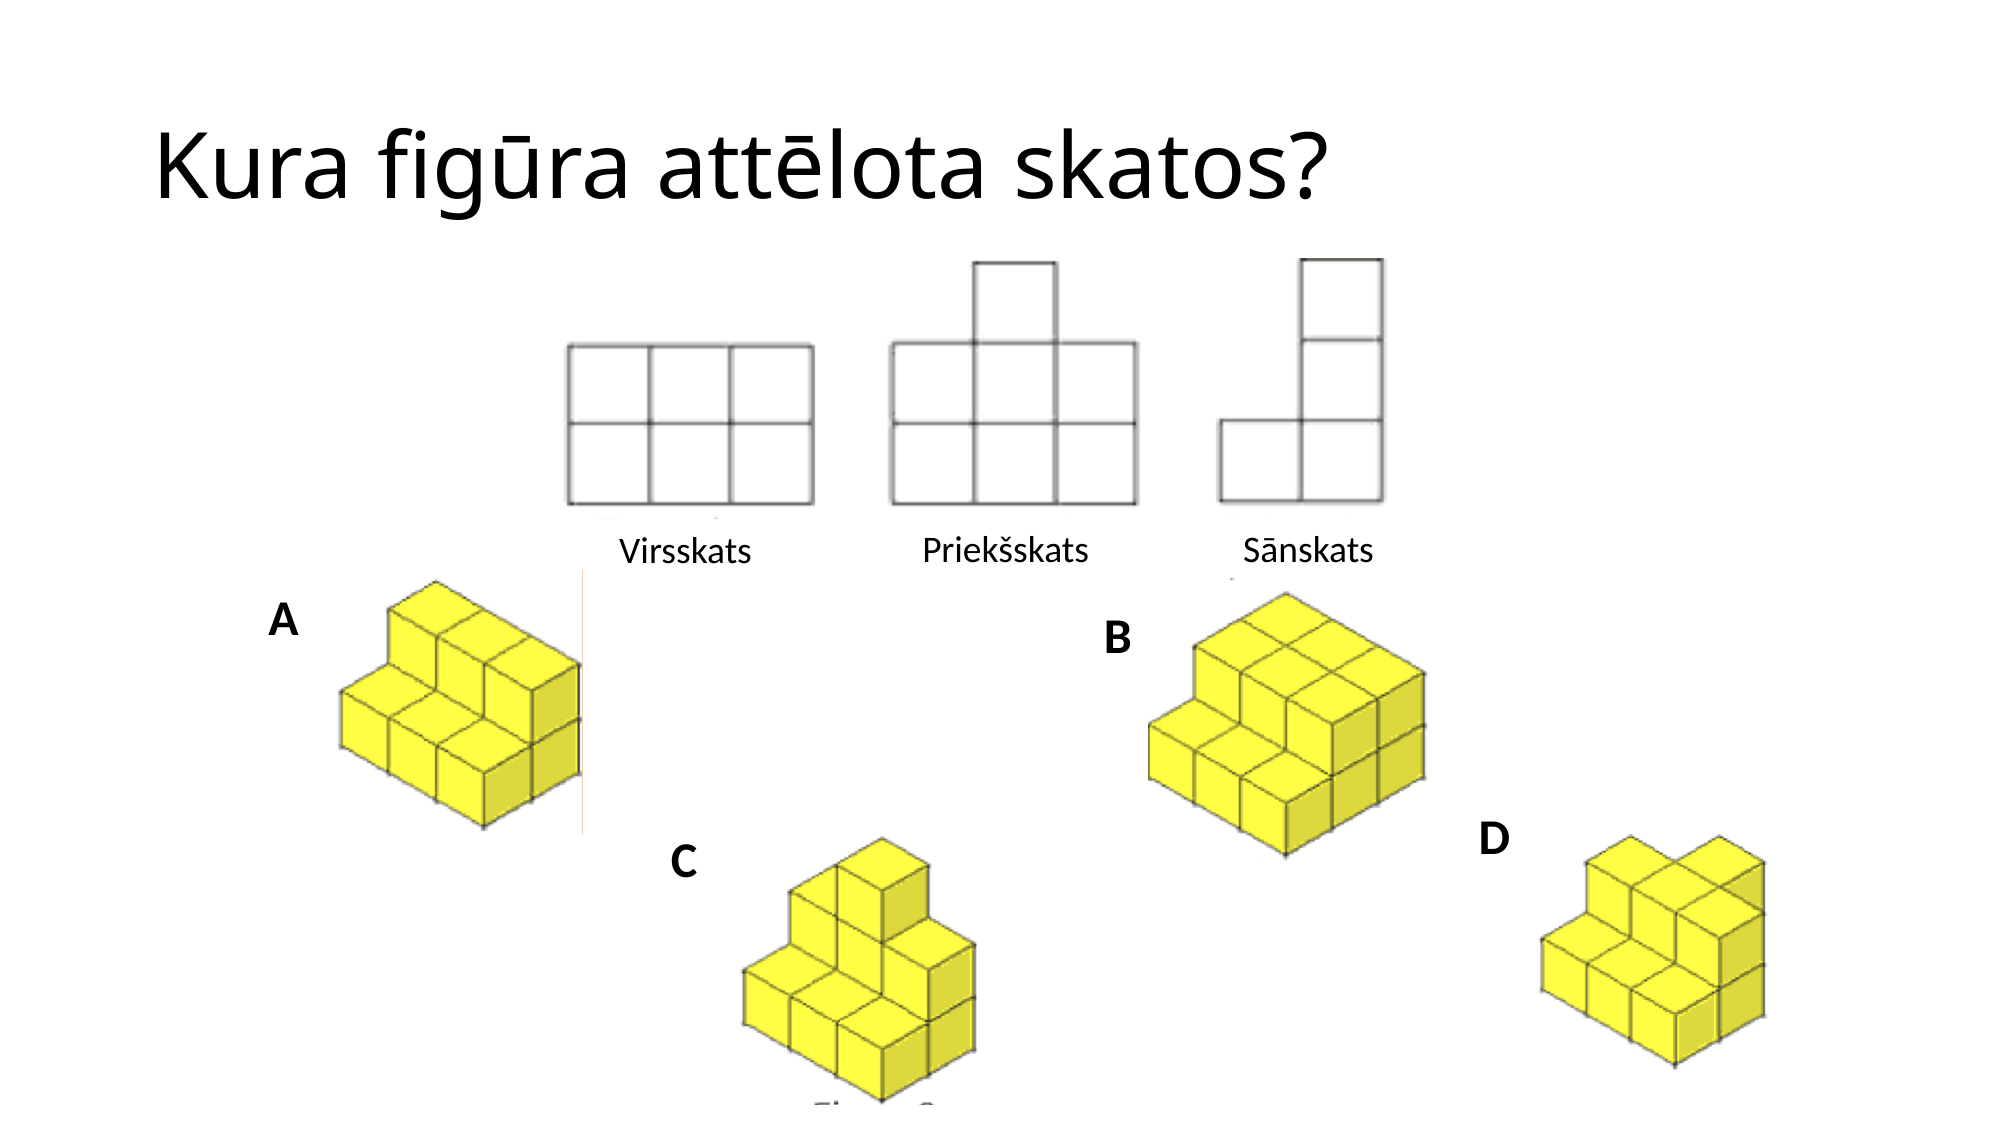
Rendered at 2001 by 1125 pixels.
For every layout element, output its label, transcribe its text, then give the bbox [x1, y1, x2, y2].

text_box B [1089, 596, 1142, 672]
picture [336, 570, 583, 835]
text_box Sānskats [1228, 517, 1437, 578]
picture [735, 819, 978, 1105]
text_box Priekšskats [907, 519, 1117, 578]
picture [1511, 816, 1792, 1071]
title Kura figūra attēlota skatos? [137, 59, 1863, 278]
text_box C [656, 820, 735, 896]
text_box Virsskats [604, 519, 814, 579]
picture [1148, 578, 1435, 864]
picture [541, 233, 1413, 519]
text_box A [253, 578, 306, 654]
text_box D [1464, 796, 1535, 872]
